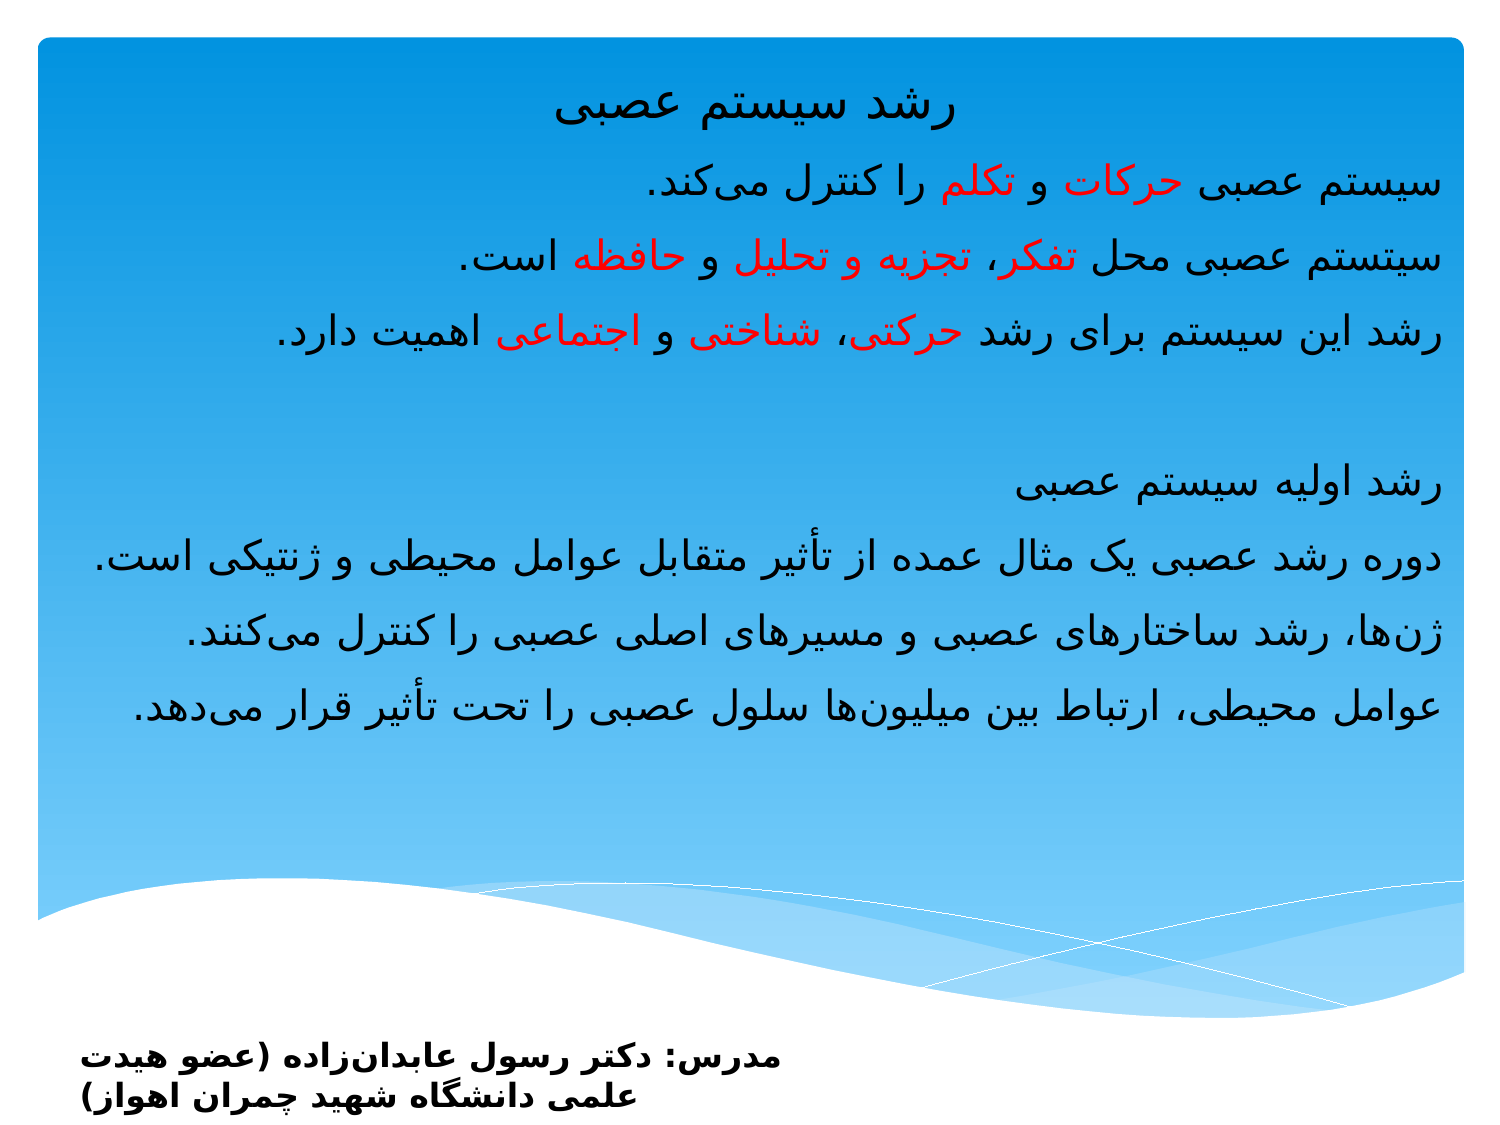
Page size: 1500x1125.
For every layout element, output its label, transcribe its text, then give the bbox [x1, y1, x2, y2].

text_box مدرس: دکتر رسول عابدان‌زاده (عضو هیدت علمی دانشگاه شهید چمران اهواز) [64, 1026, 869, 1122]
text_box رشد سیستم عصبی سیستم عصبی حرکات و تکلم را کنترل می‌کند. سیتستم عصبی محل تفکر، تجزیه و تحلیل و حافظه است. رشد این سیستم برای رشد حرکتی، شناختی و اجتماعی اهمیت دارد. رشد اولیه سیستم عصبی دوره رشد عصبی یک مثال عمده از تأثیر متقابل عوامل محیطی و ژنتیکی است. ژن‌ها، رشد ساختارهای عصبی و مسیرهای اصلی عصبی را کنترل می‌کنند. عوامل محیطی، ارتباط بین میلیون‌ها سلول عصبی را تحت تأثیر قرار می‌دهد. [53, 30, 1459, 811]
